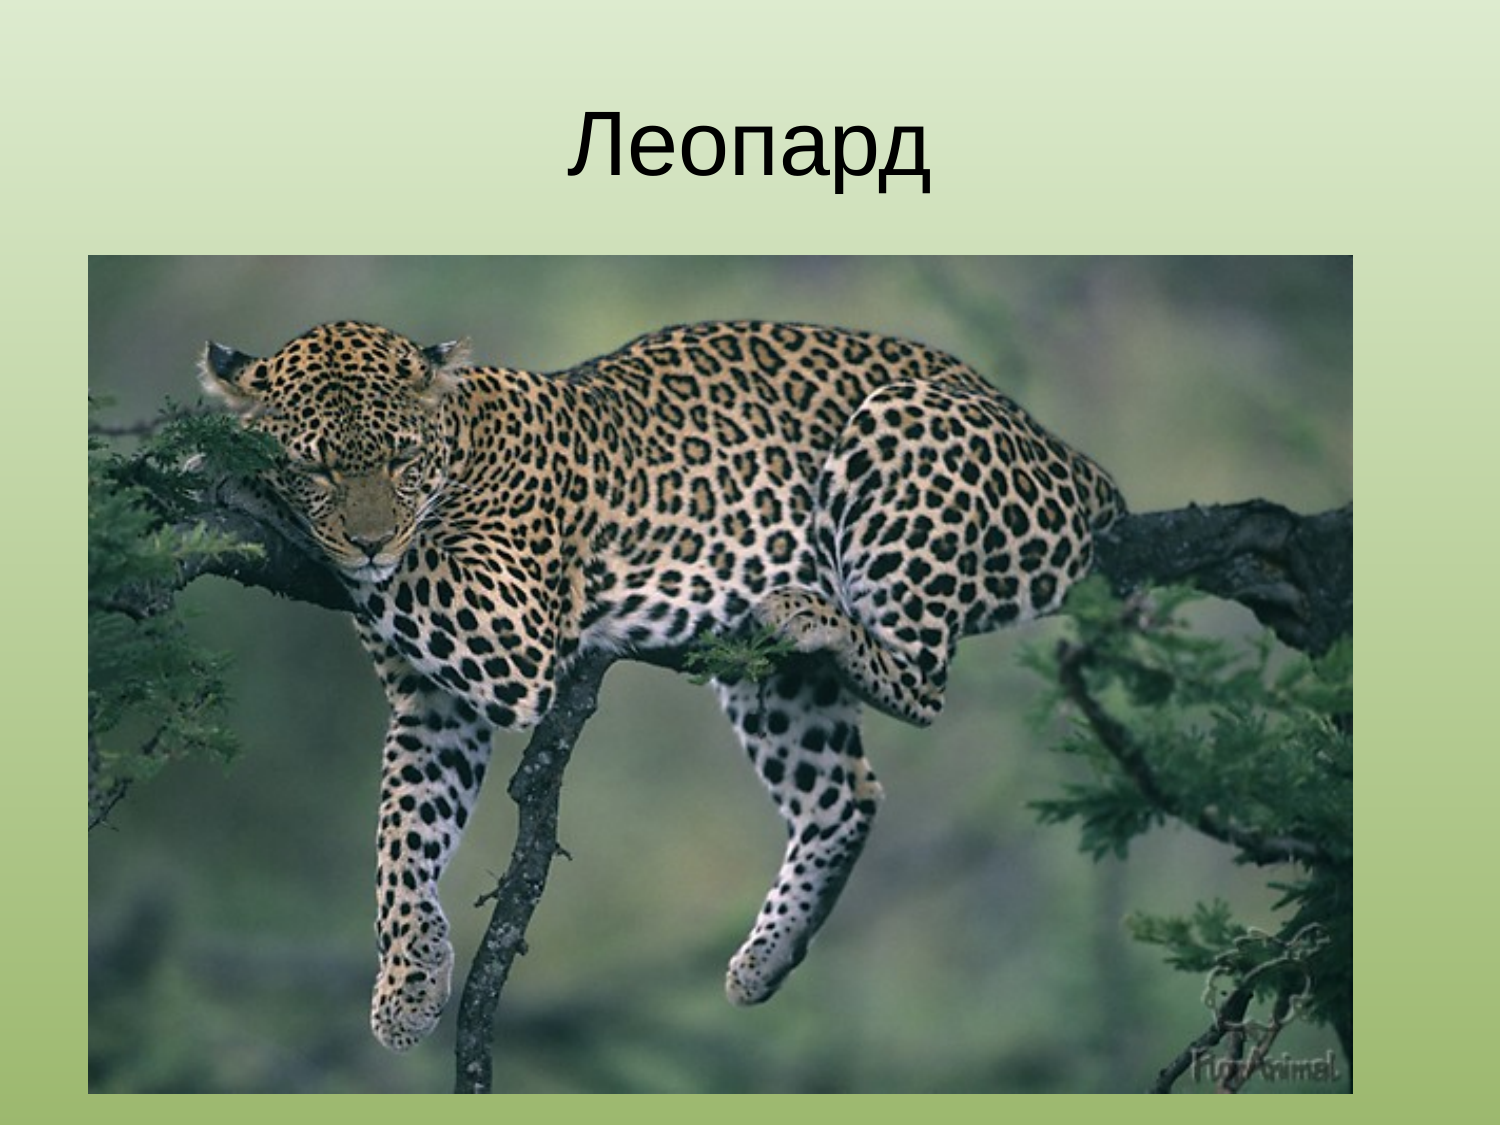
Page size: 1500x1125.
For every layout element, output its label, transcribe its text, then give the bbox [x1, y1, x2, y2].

picture [88, 255, 1353, 1095]
title Леопард [74, 44, 1426, 233]
